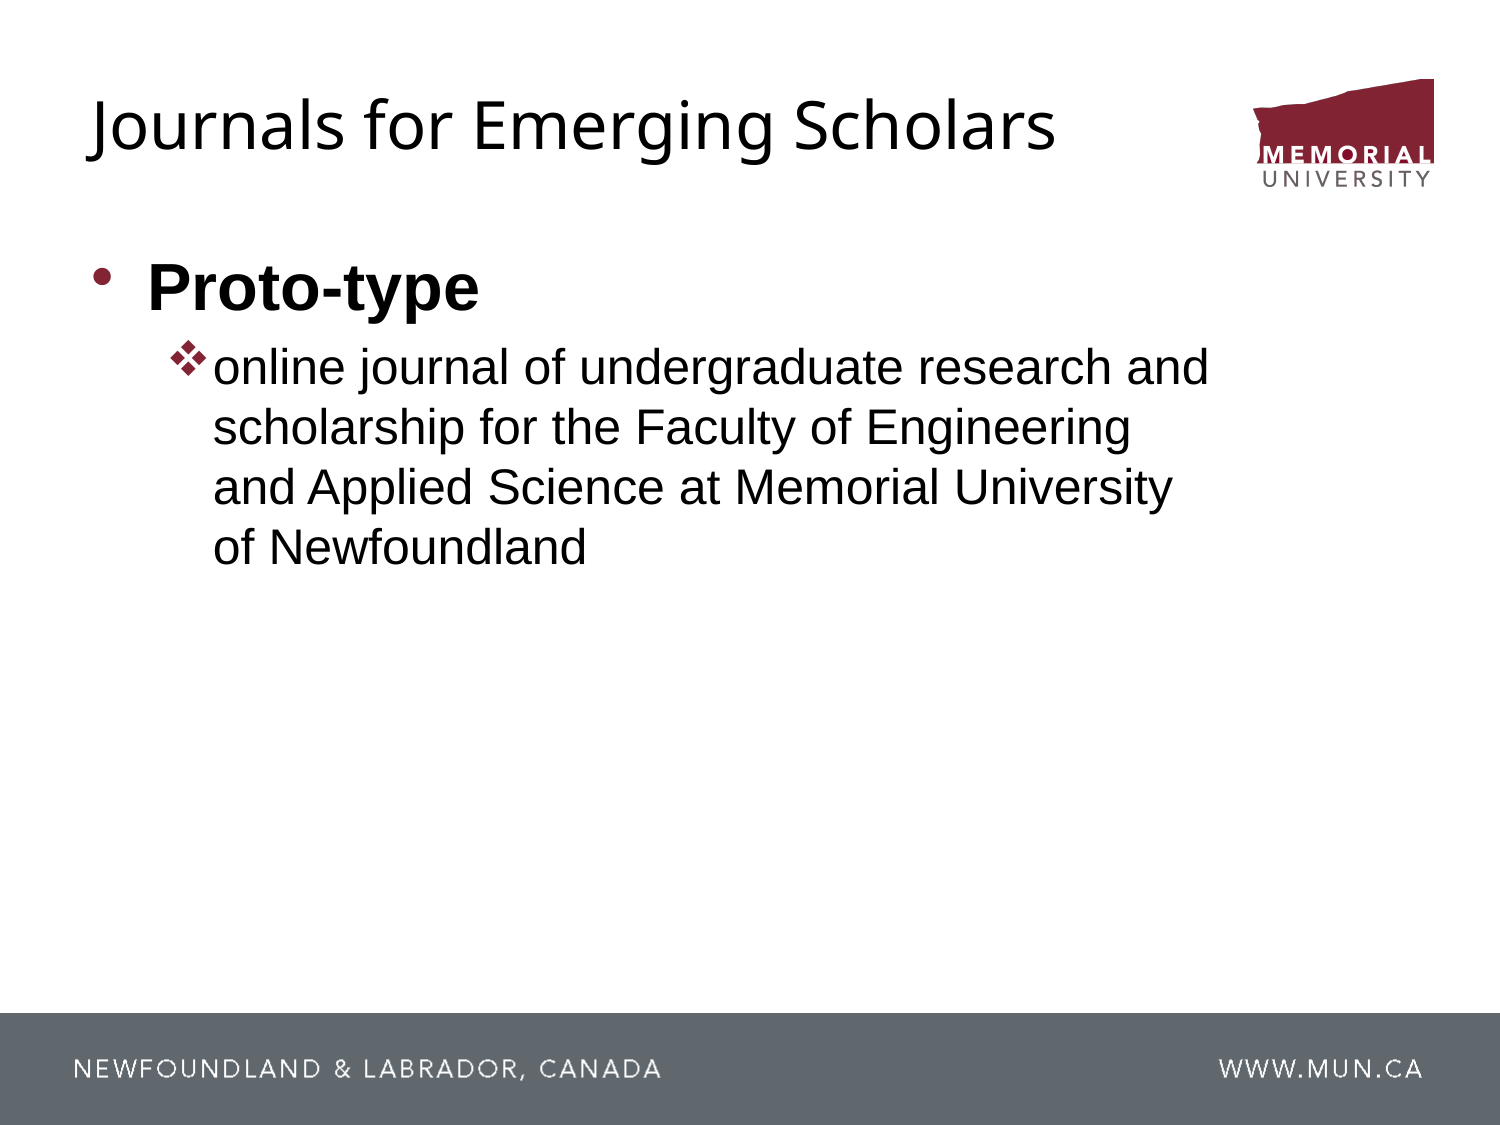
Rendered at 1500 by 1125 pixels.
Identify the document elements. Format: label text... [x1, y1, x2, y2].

picture [1253, 79, 1434, 187]
picture [0, 1013, 1500, 1125]
list Proto-type online journal of undergraduate research and scholarship for the Faculty of Engineering and Applied Science at Memorial University of Newfoundland [76, 236, 1227, 650]
title Journals for Emerging Scholars [76, 60, 1225, 186]
